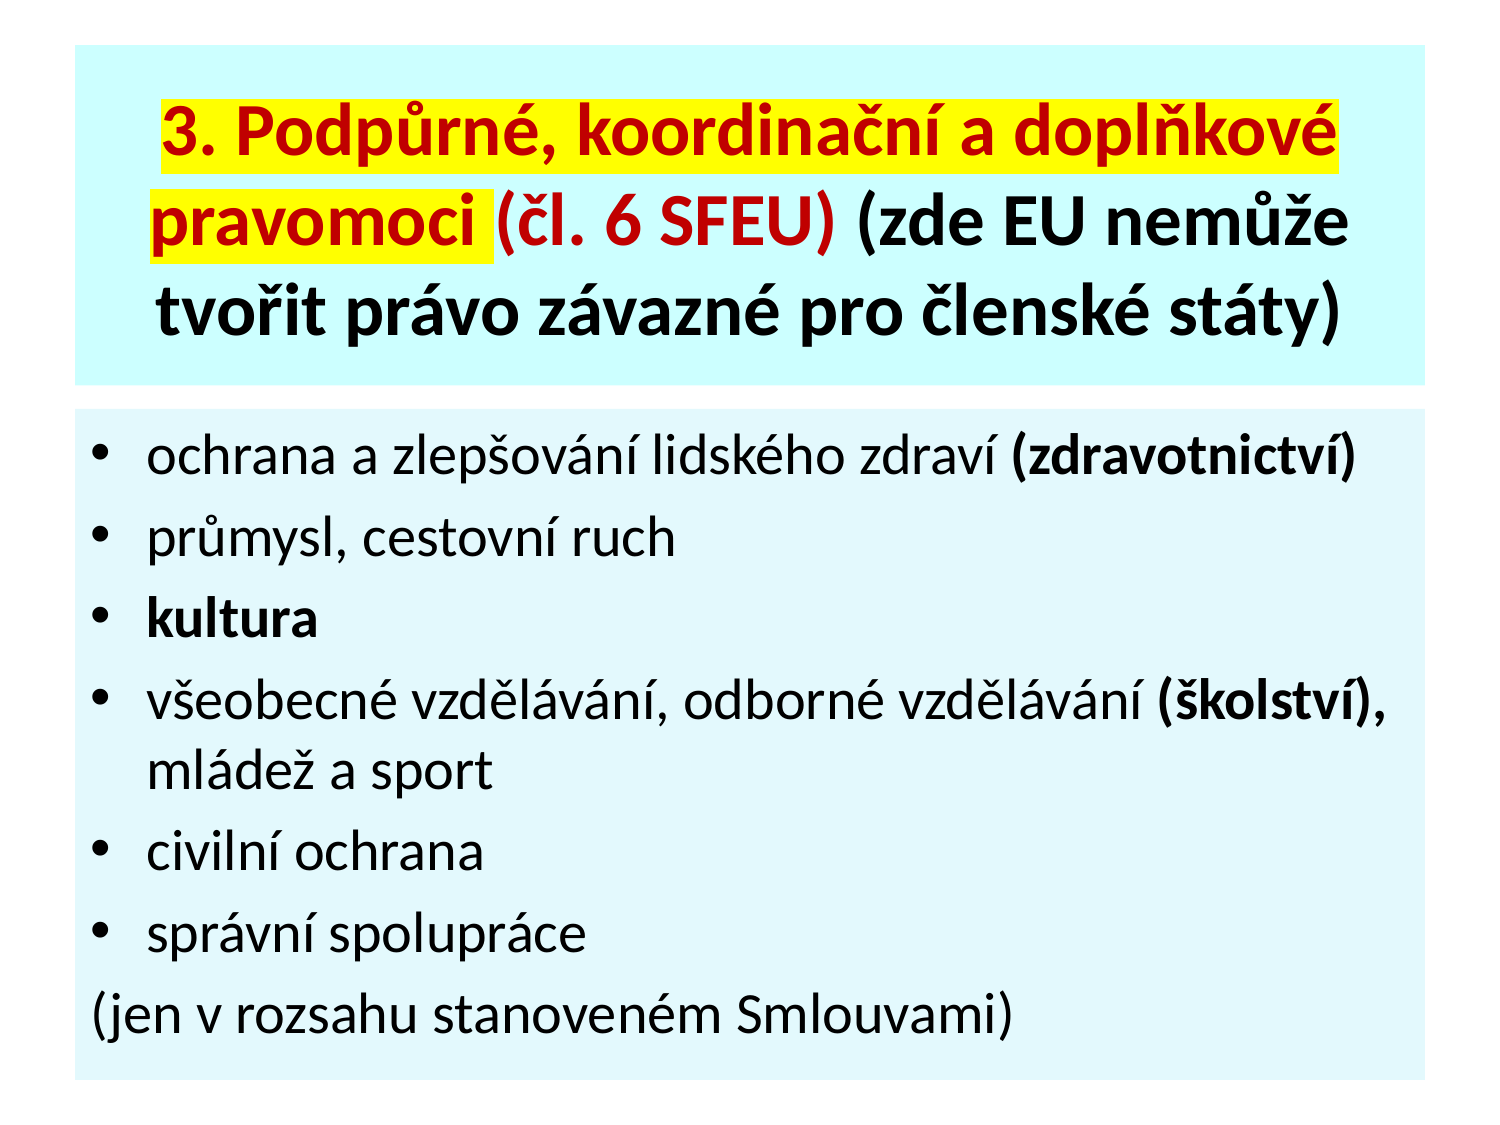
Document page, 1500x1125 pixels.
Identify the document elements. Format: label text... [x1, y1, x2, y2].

list ochrana a zlepšování lidského zdraví (zdravotnictví) průmysl, cestovní ruch kultura všeobecné vzdělávání, odborné vzdělávání (školství), mládež a sport civilní ochrana správní spolupráce (jen v rozsahu stanoveném Smlouvami) [75, 408, 1425, 1080]
title 3. Podpůrné, koordinační a doplňkové pravomoci (čl. 6 SFEU) (zde EU nemůže tvořit právo závazné pro členské státy) [75, 45, 1425, 386]
